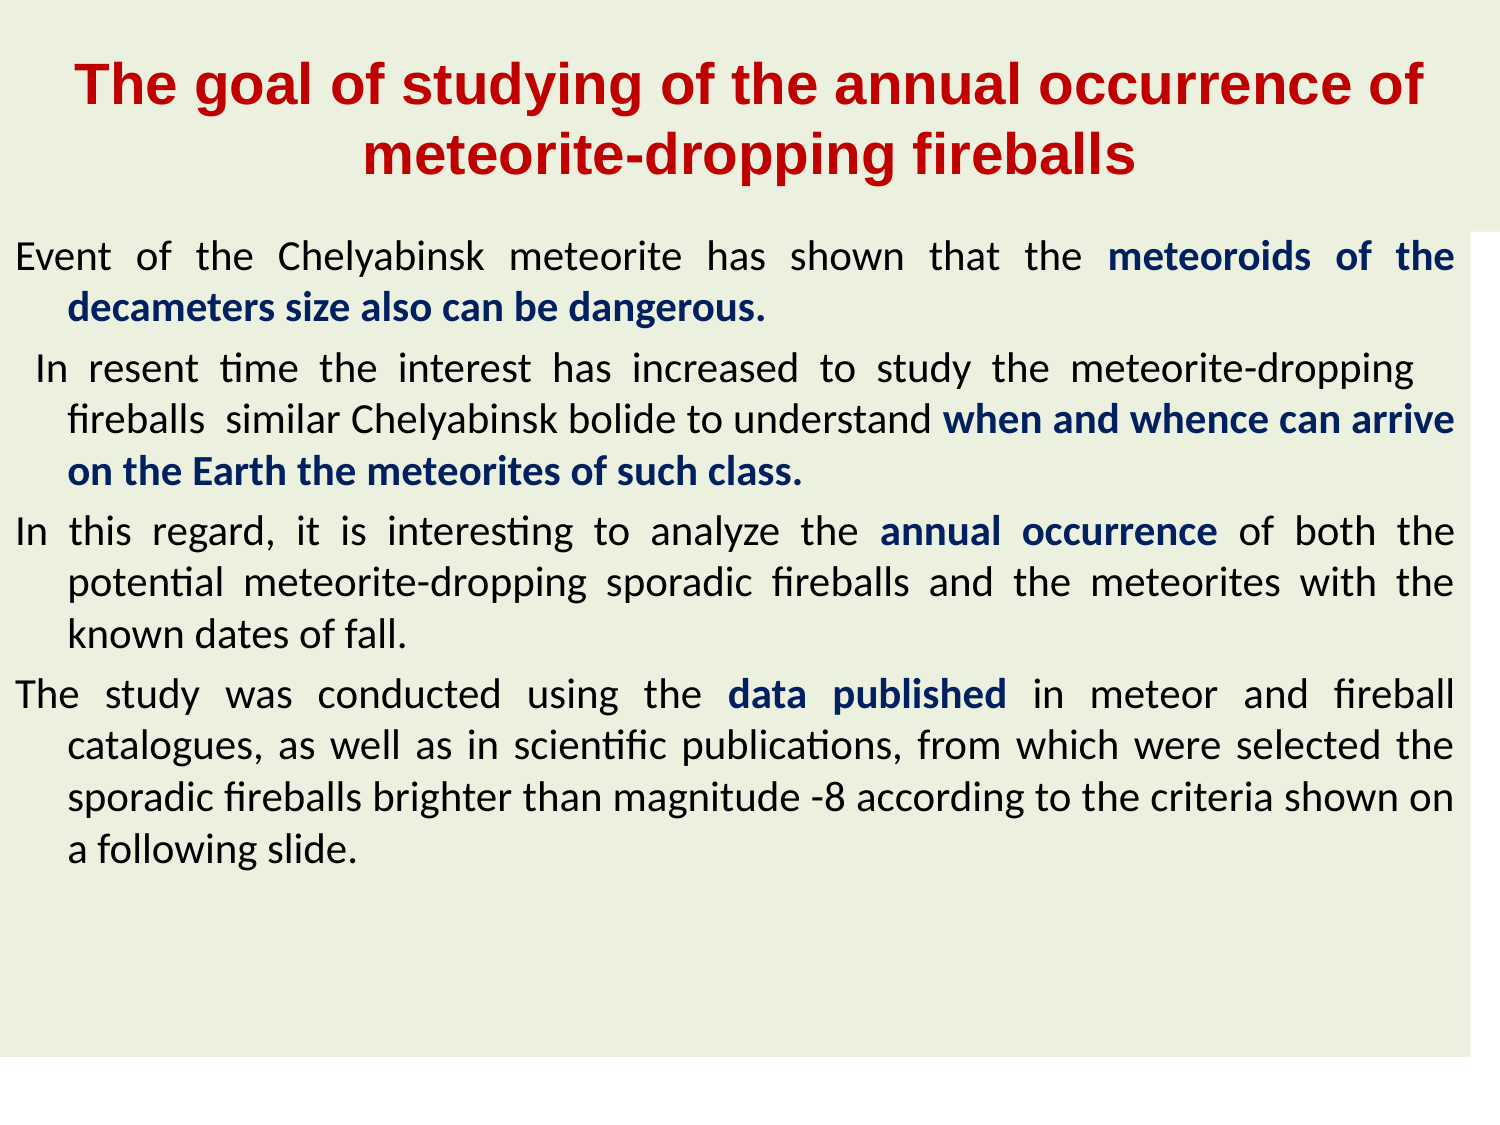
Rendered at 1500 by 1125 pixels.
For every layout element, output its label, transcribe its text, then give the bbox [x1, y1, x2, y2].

title The goal of studying of the annual occurrence of meteorite-dropping fireballs [0, 0, 1500, 232]
list Event of the Chelyabinsk meteorite has shown that the meteoroids of the decameters size also can be dangerous. In resent time the interest has increased to study the meteorite-dropping fireballs similar Chelyabinsk bolide to understand when and whence can arrive on the Earth the meteorites of such class. In this regard, it is interesting to analyze the annual occurrence of both the potential meteorite-dropping sporadic fireballs and the meteorites with the known dates of fall. The study was conducted using the data published in meteor and fireball catalogues, as well as in scientific publications, from which were selected the sporadic fireballs brighter than magnitude -8 according to the criteria shown on a following slide. [0, 219, 1471, 1057]
